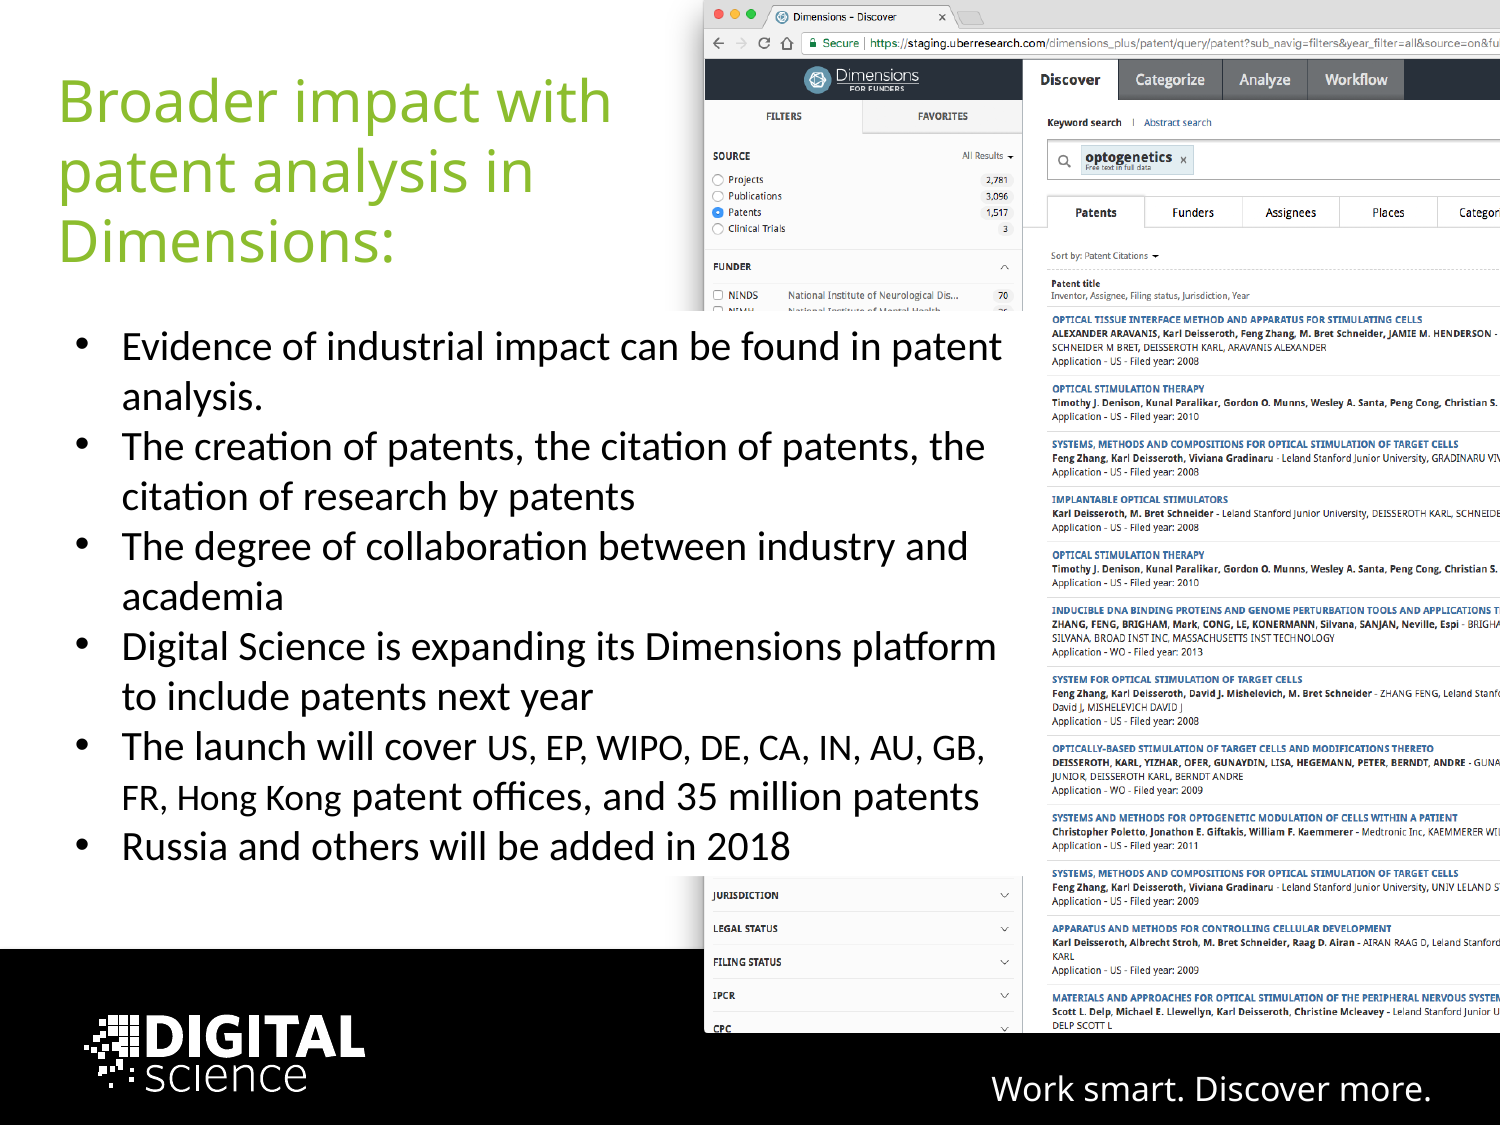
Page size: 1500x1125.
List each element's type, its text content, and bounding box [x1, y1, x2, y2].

title Broader impact with patent analysis in Dimensions: [42, 70, 652, 269]
text_box Evidence of industrial impact can be found in patent analysis. The creation of patents, the citation of patents, the citation of research by patents The degree of collaboration between industry and academia Digital Science is expanding its Dimensions platform to include patents next year The launch will cover US, EP, WIPO, DE, CA, IN, AU, GB, FR, Hong Kong patent offices, and 35 million patents Russia and others will be added in 2018 [60, 311, 652, 877]
picture [657, 0, 1500, 1098]
